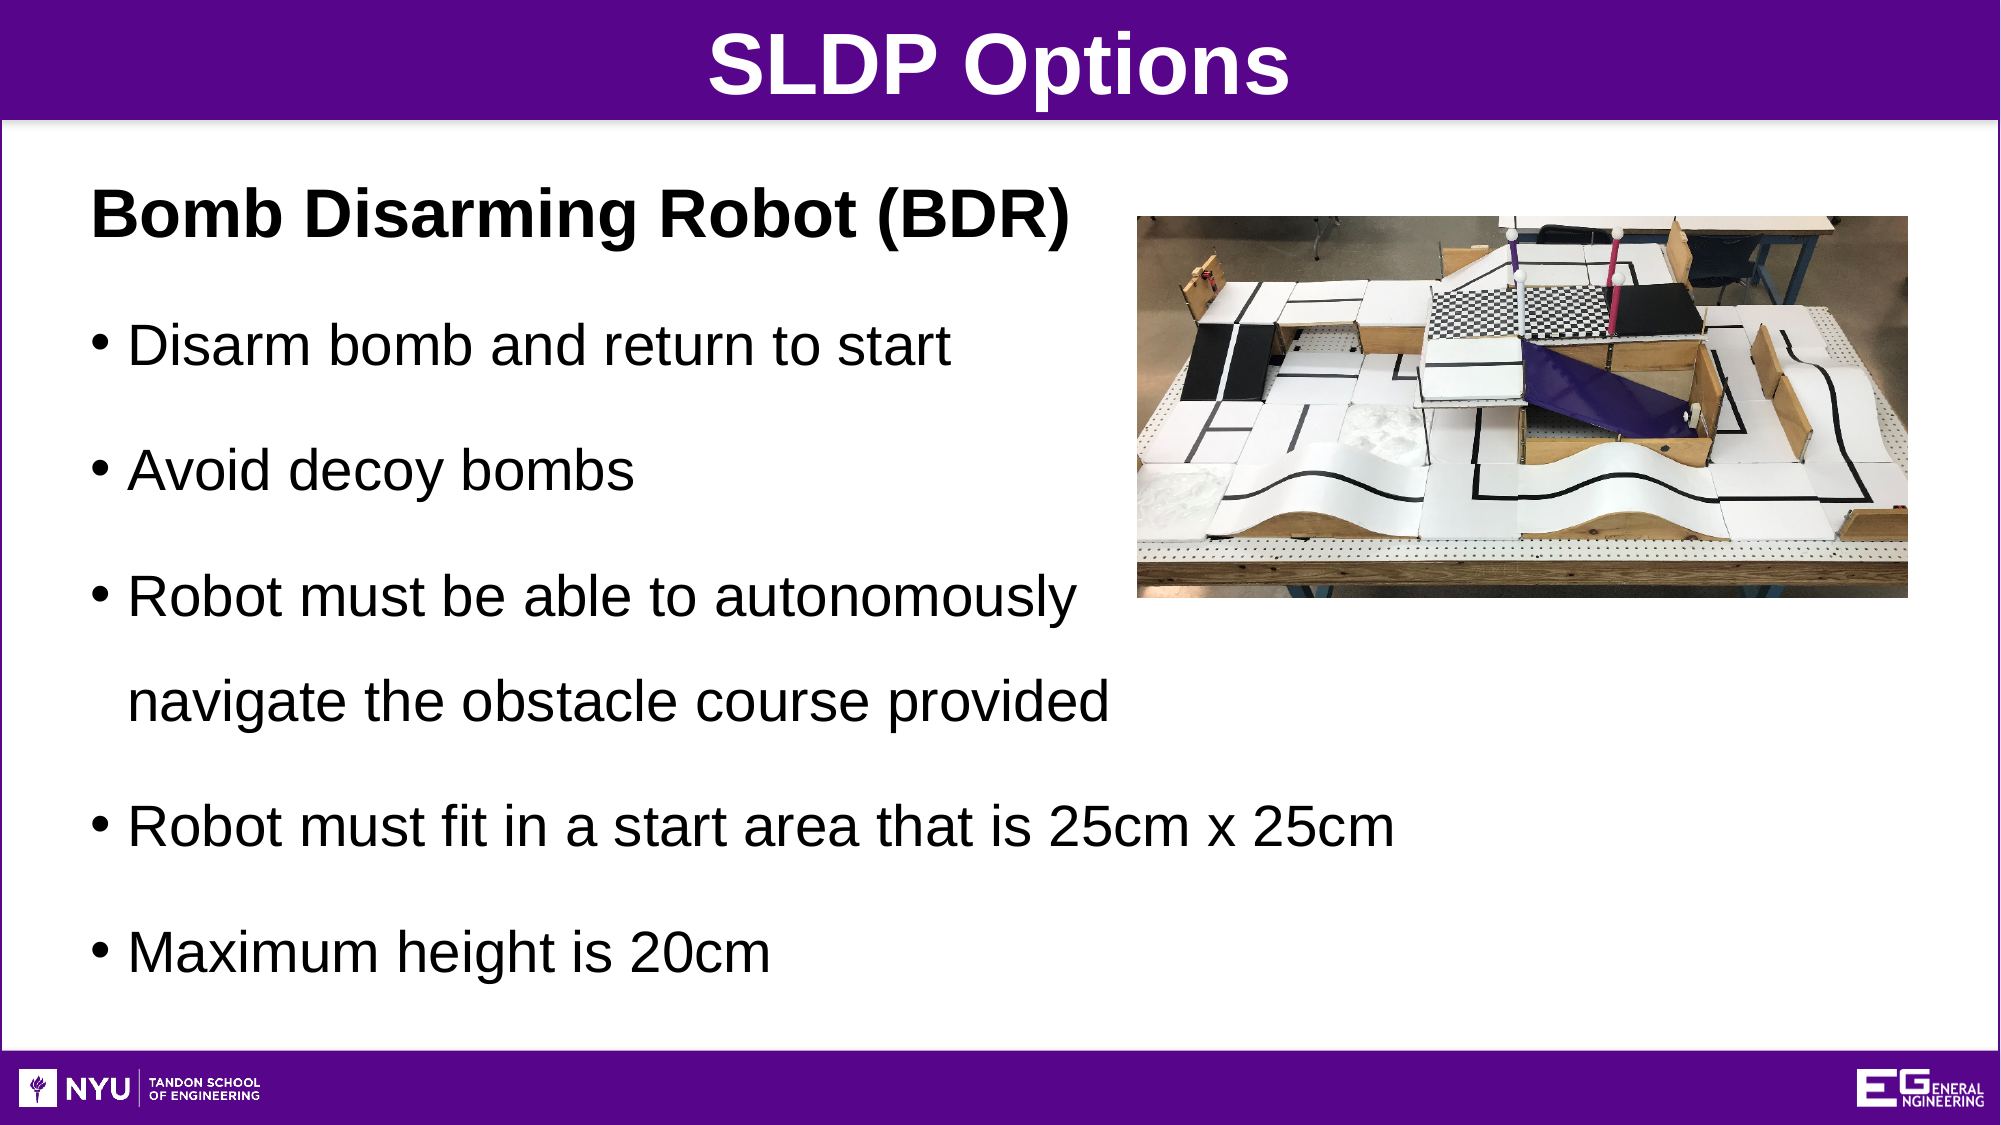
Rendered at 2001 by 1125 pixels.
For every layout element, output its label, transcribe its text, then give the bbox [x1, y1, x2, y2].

picture [19, 1069, 260, 1107]
picture [1137, 216, 1908, 598]
picture [1856, 1069, 1984, 1107]
list Bomb Disarming Robot (BDR) Disarm bomb and return to start Avoid decoy bombs Robot must be able to autonomously navigate the obstacle course provided Robot must fit in a start area that is 25cm x 25cm Maximum height is 20cm [0, 120, 2000, 996]
list SLDP Options [0, 0, 2000, 120]
